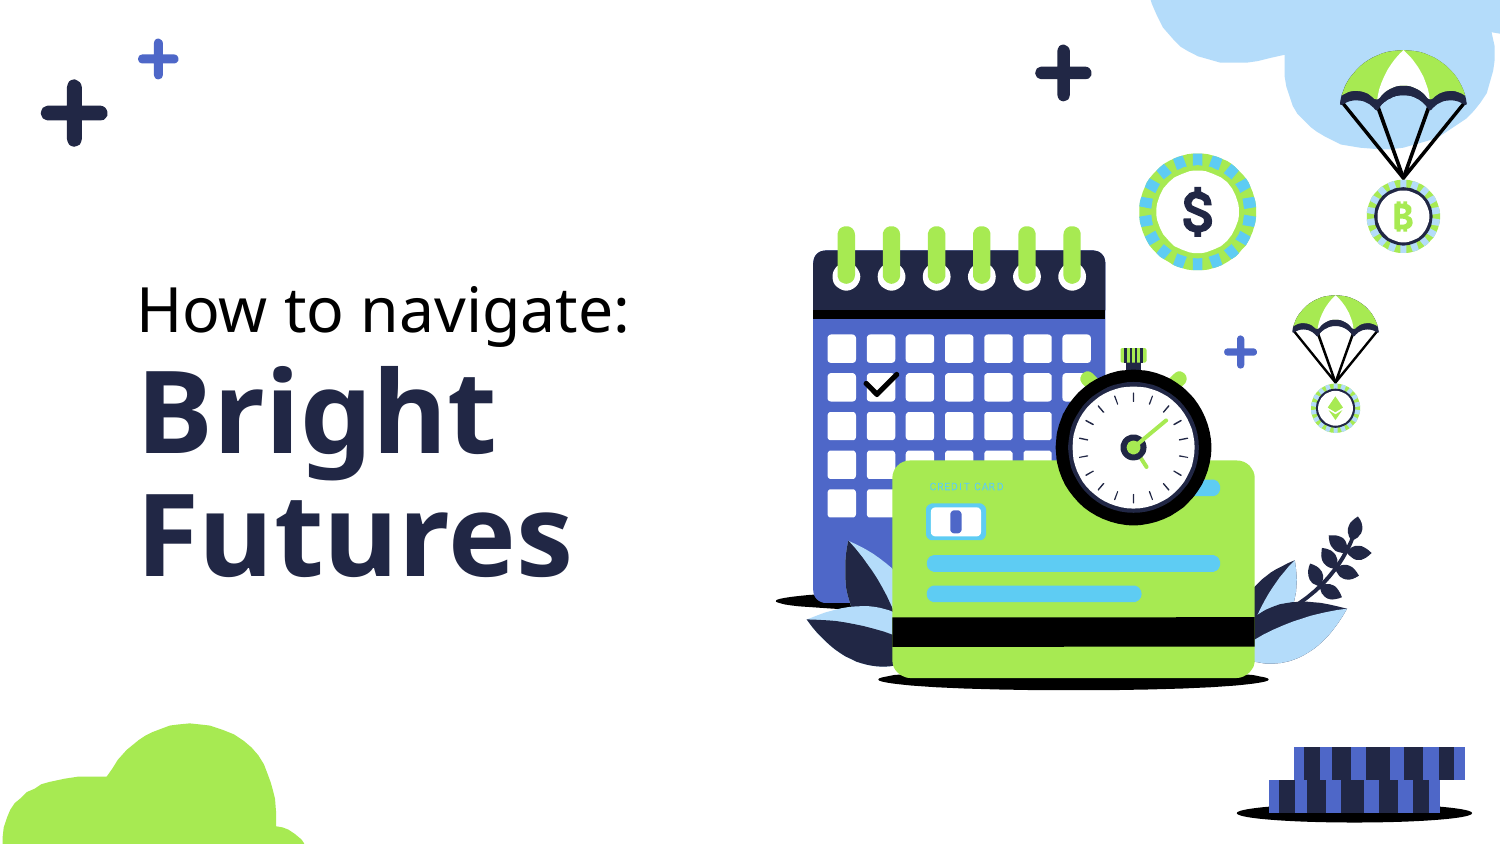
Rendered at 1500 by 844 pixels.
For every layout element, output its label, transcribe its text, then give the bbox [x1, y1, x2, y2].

title How to navigate: [121, 180, 770, 340]
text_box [775, 153, 1379, 691]
title Bright Futures [121, 340, 770, 626]
